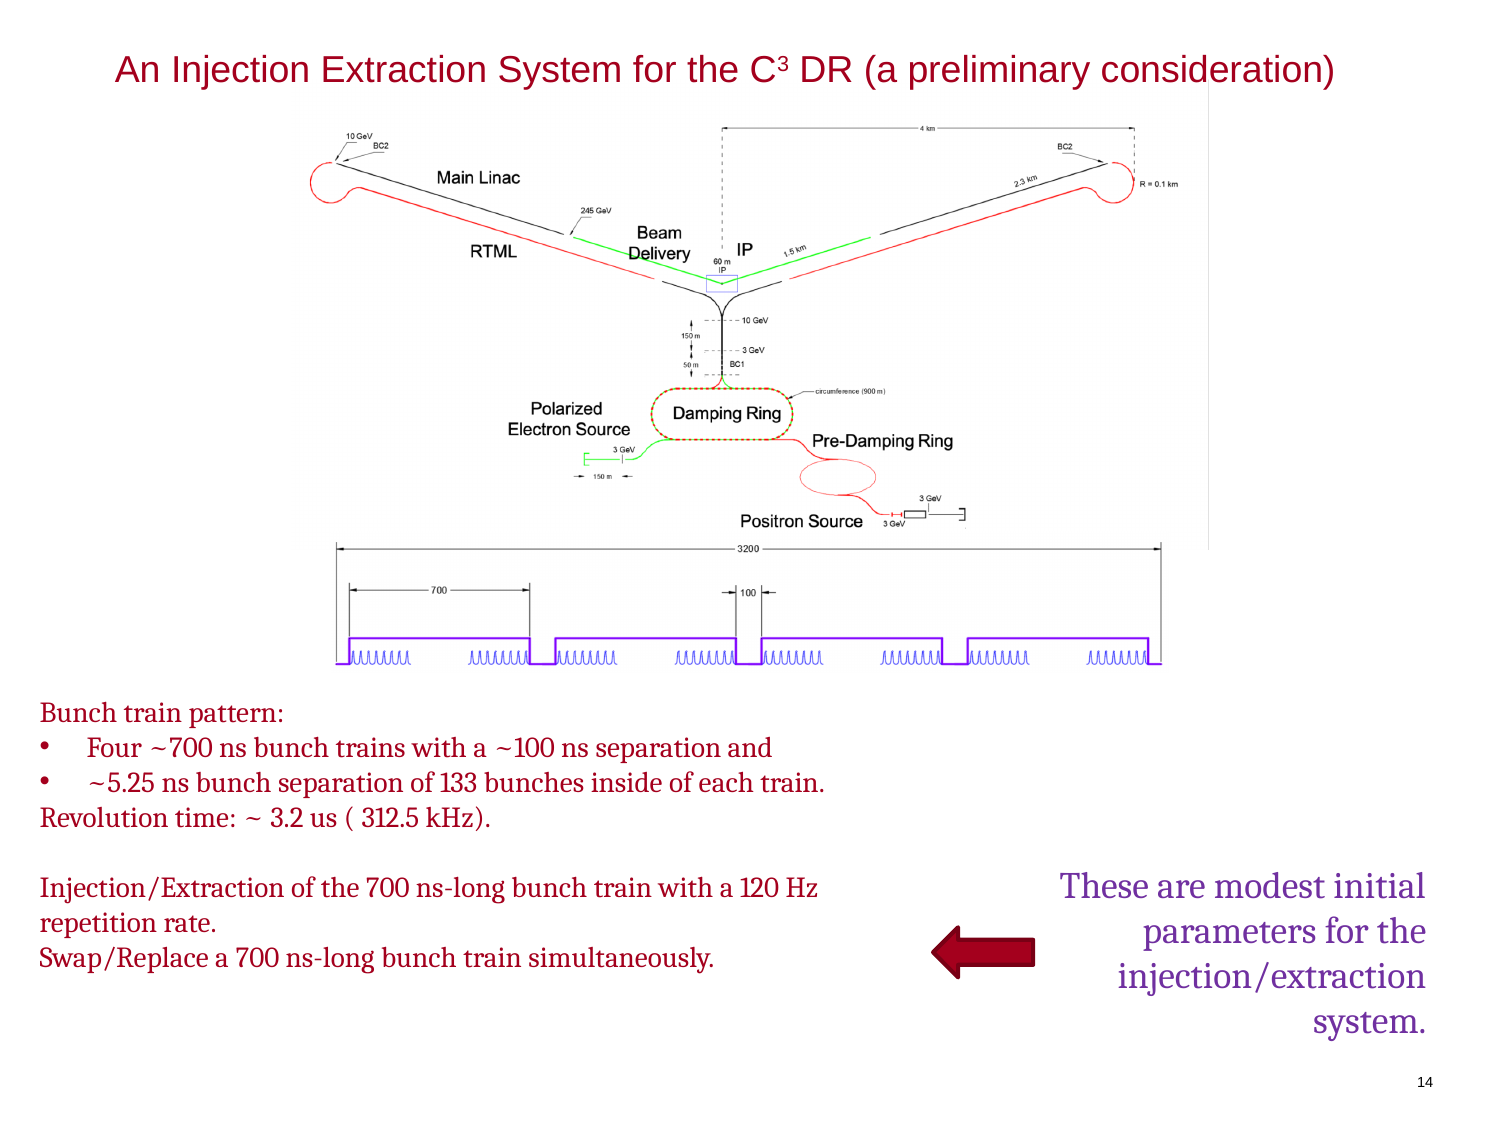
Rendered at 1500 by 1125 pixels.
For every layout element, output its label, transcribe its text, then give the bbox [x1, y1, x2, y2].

slide_number 14 [1405, 1036, 1458, 1125]
text_box These are modest initial parameters for the injection/extraction system. [983, 853, 1442, 1049]
text_box Bunch train pattern: Four ~700 ns bunch trains with a ~100 ns separation and ~5.25 ns bunch separation of 133 bunches inside of each train. Revolution time: ~ 3.2 us ( 312.5 kHz). Injection/Extraction of the 700 ns-long bunch train with a 120 Hz repetition rate. Swap/Replace a 700 ns-long bunch train simultaneously. [24, 685, 850, 981]
text_box An Injection Extraction System for the C3 DR (a preliminary consideration) [99, 37, 1425, 98]
picture [291, 79, 1209, 673]
text_box [931, 925, 1036, 980]
